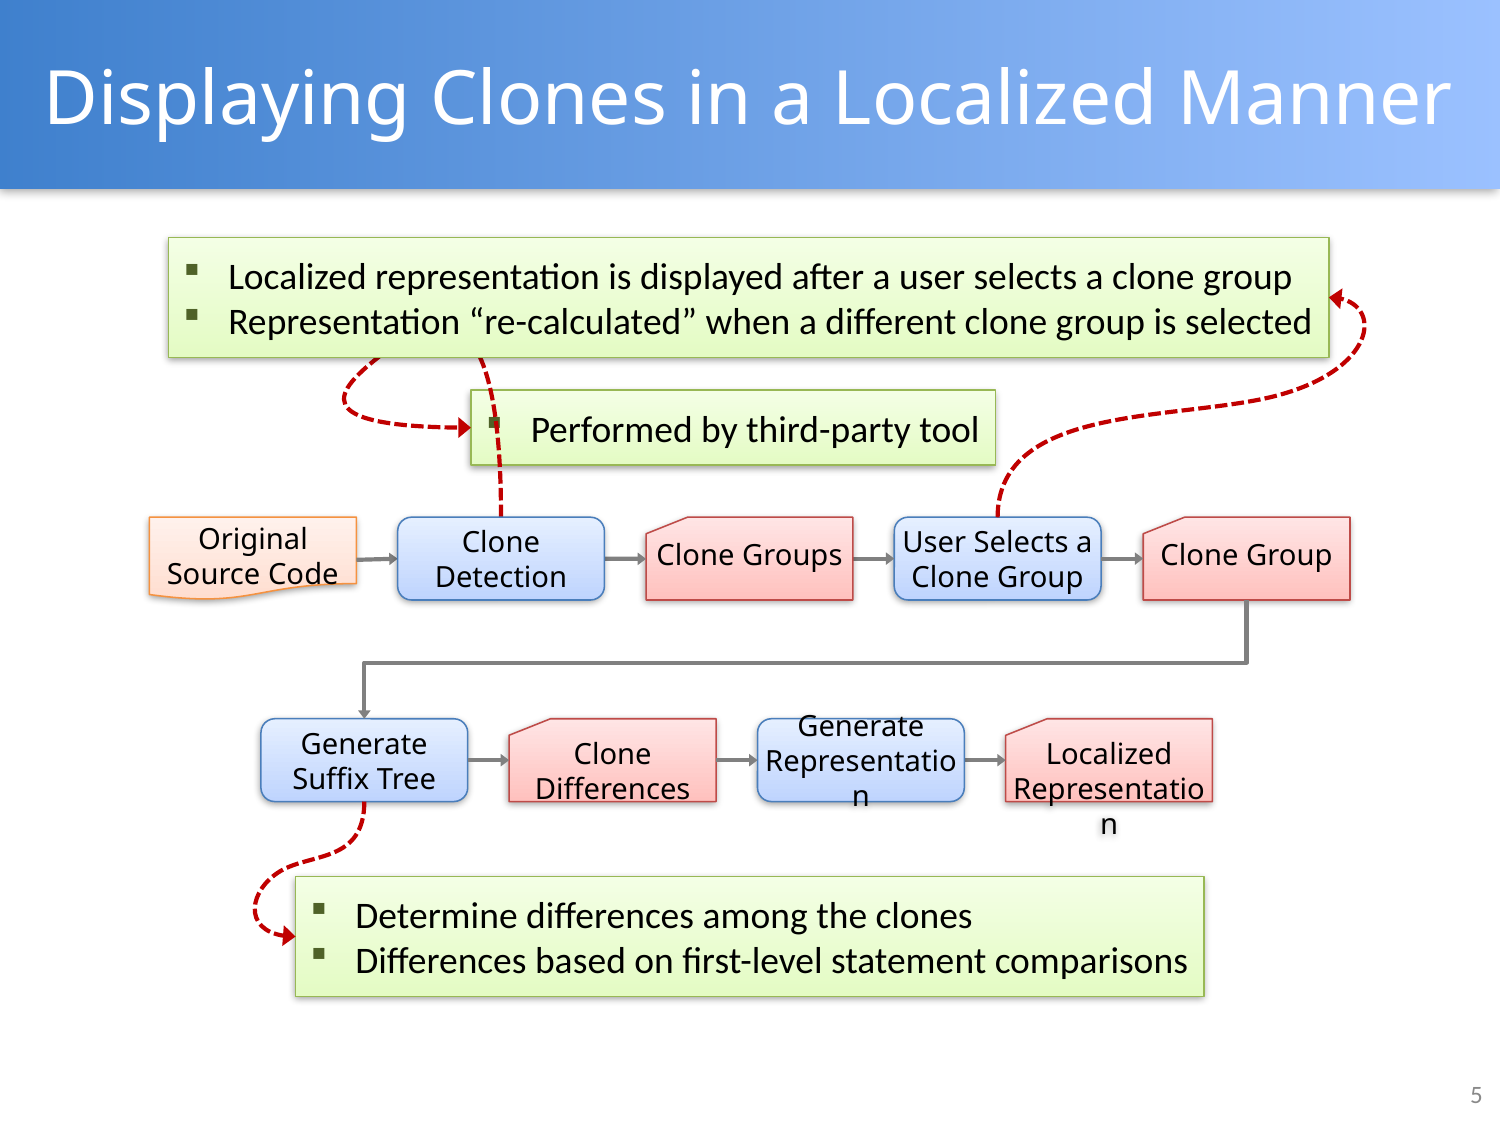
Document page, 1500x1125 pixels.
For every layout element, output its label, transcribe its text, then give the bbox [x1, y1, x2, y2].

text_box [356, 527, 854, 601]
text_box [161, 237, 1336, 518]
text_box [289, 802, 1211, 999]
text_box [858, 516, 1351, 601]
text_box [715, 718, 1213, 802]
text_box Original Source Code [148, 516, 351, 600]
slide_number 5 [1325, 1063, 1498, 1124]
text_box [260, 600, 1247, 802]
title Displaying Clones in a Localized Manner [0, 0, 1498, 189]
